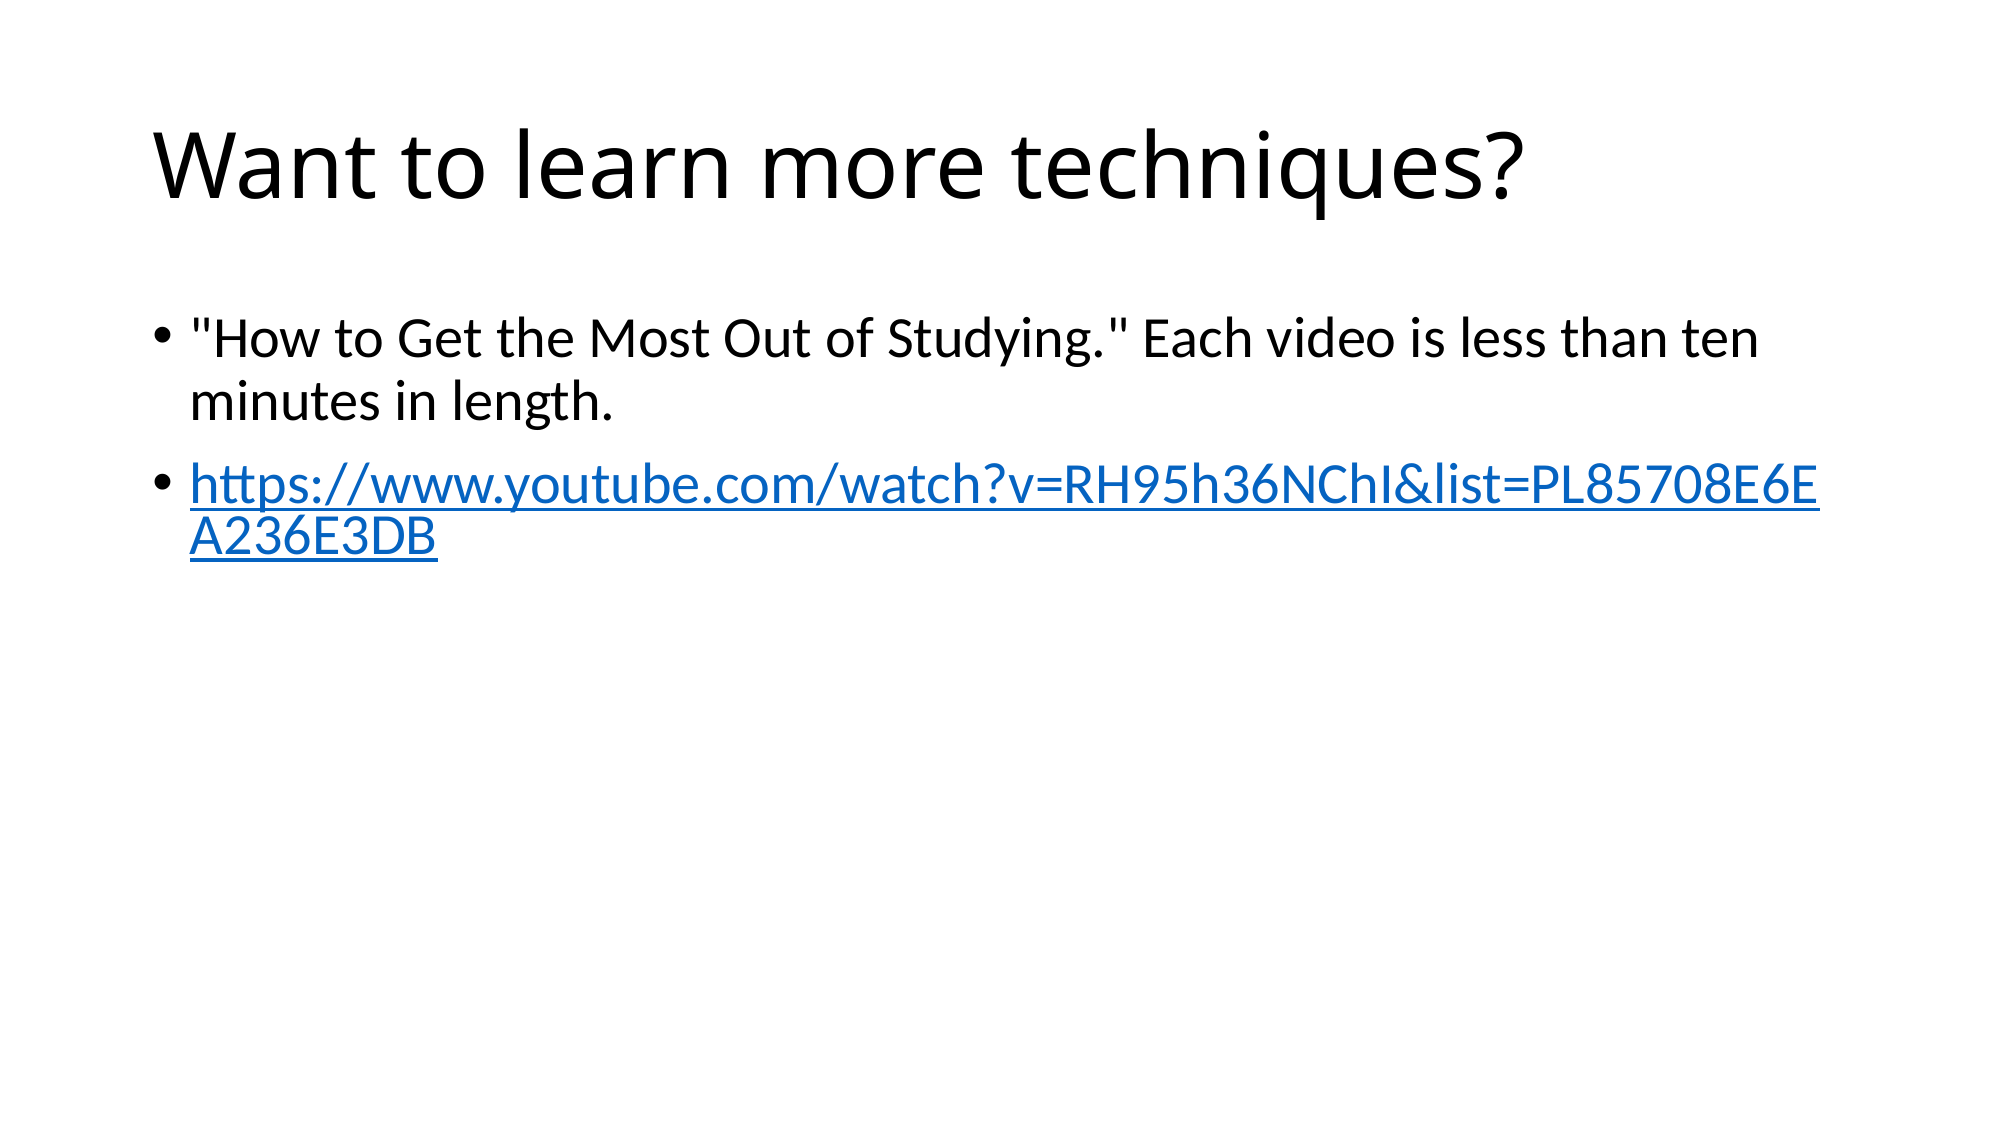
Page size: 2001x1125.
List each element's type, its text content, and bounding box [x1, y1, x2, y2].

list "How to Get the Most Out of Studying." Each video is less than ten minutes in length. https://www.youtube.com/watch?v=RH95h36NChI&list=PL85708E6EA236E3DB [137, 299, 1863, 1014]
title Want to learn more techniques? [137, 59, 1863, 278]
